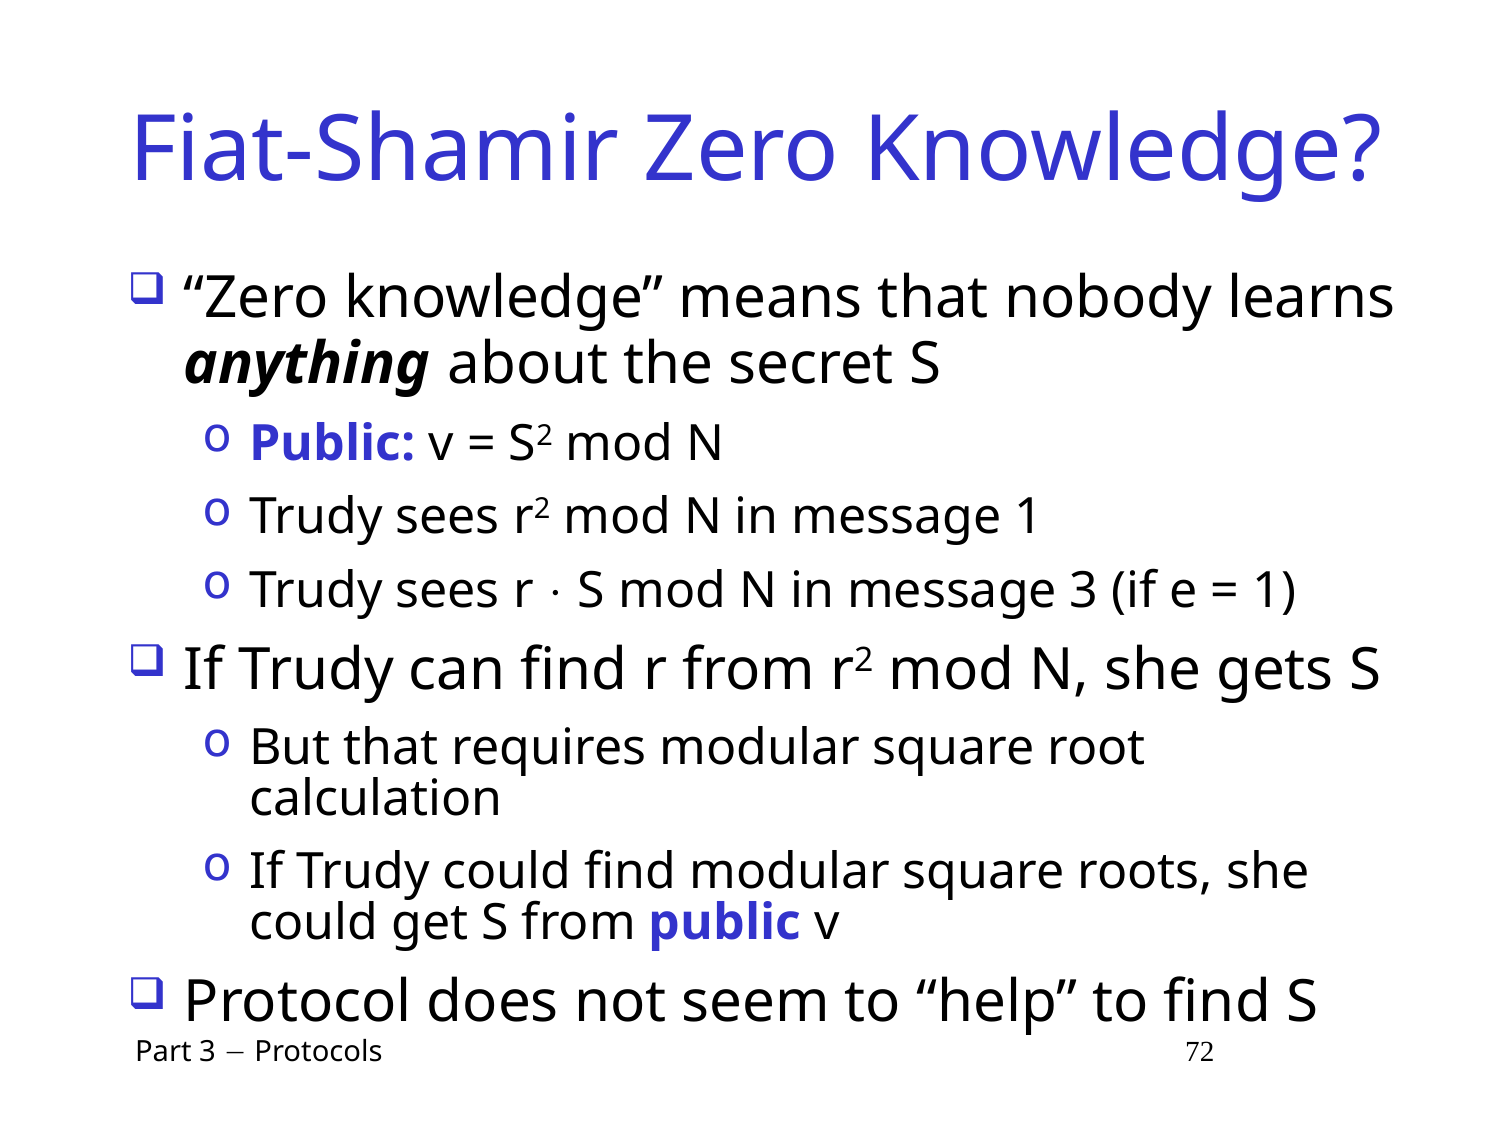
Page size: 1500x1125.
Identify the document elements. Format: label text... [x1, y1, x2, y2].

list “Zero knowledge” means that nobody learns anything about the secret S Public: v = S2 mod N Trudy sees r2 mod N in message 1 Trudy sees r  S mod N in message 3 (if e = 1) If Trudy can find r from r2 mod N, she gets S But that requires modular square root calculation If Trudy could find modular square roots, she could get S from public v Protocol does not seem to “help” to find S [112, 262, 1413, 1001]
footer Part 3  Protocols 72 [112, 1024, 1401, 1101]
title Fiat-Shamir Zero Knowledge? [74, 87, 1438, 201]
